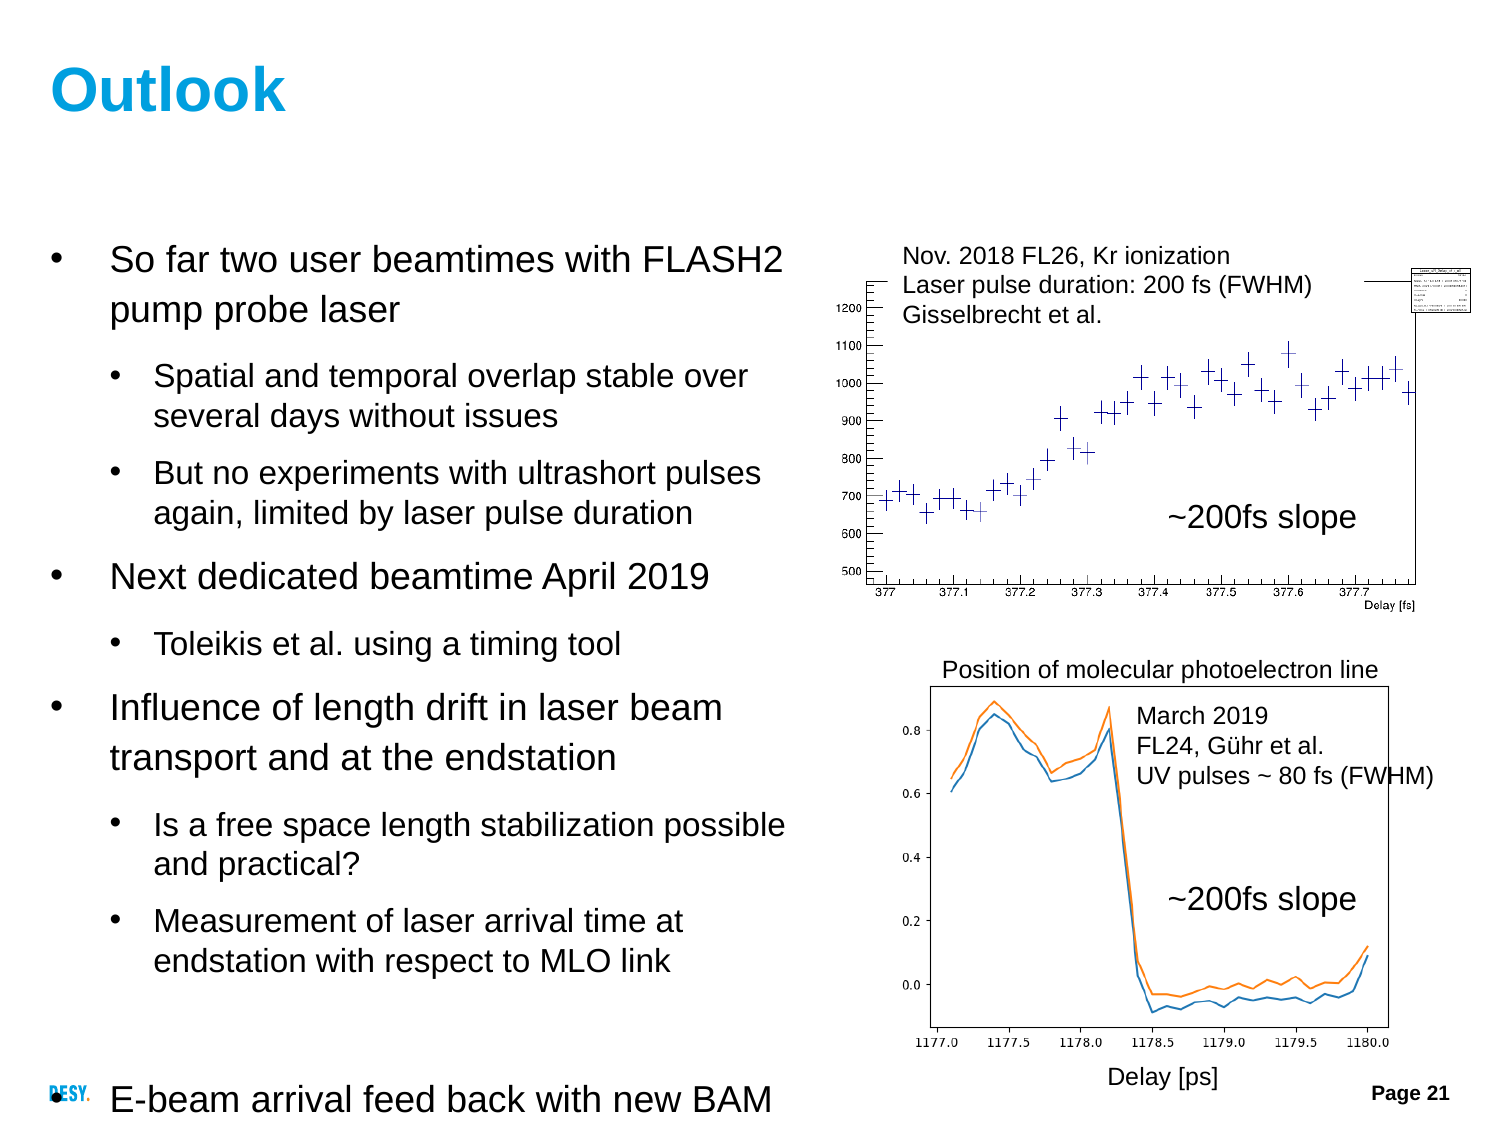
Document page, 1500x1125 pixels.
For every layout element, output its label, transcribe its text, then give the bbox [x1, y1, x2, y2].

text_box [856, 632, 1459, 1076]
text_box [797, 231, 1484, 622]
text_box Delay [ps] [1092, 1076, 1234, 1098]
title Outlook [50, 57, 1450, 132]
list So far two user beamtimes with FLASH2 pump probe laser Spatial and temporal overlap stable over several days without issues But no experiments with ultrashort pulses again, limited by laser pulse duration Next dedicated beamtime April 2019 Toleikis et al. using a timing tool Influence of length drift in laser beam transport and at the endstation Is a free space length stabilization possible and practical? Measurement of laser arrival time at endstation with respect to MLO link E-beam arrival feed back with new BAM 8FL2BURN FEL beam arrival time and pulse duration measurements with THz streaking at FL21 (S. Düsterer and R. Ivanov) [50, 230, 845, 1053]
